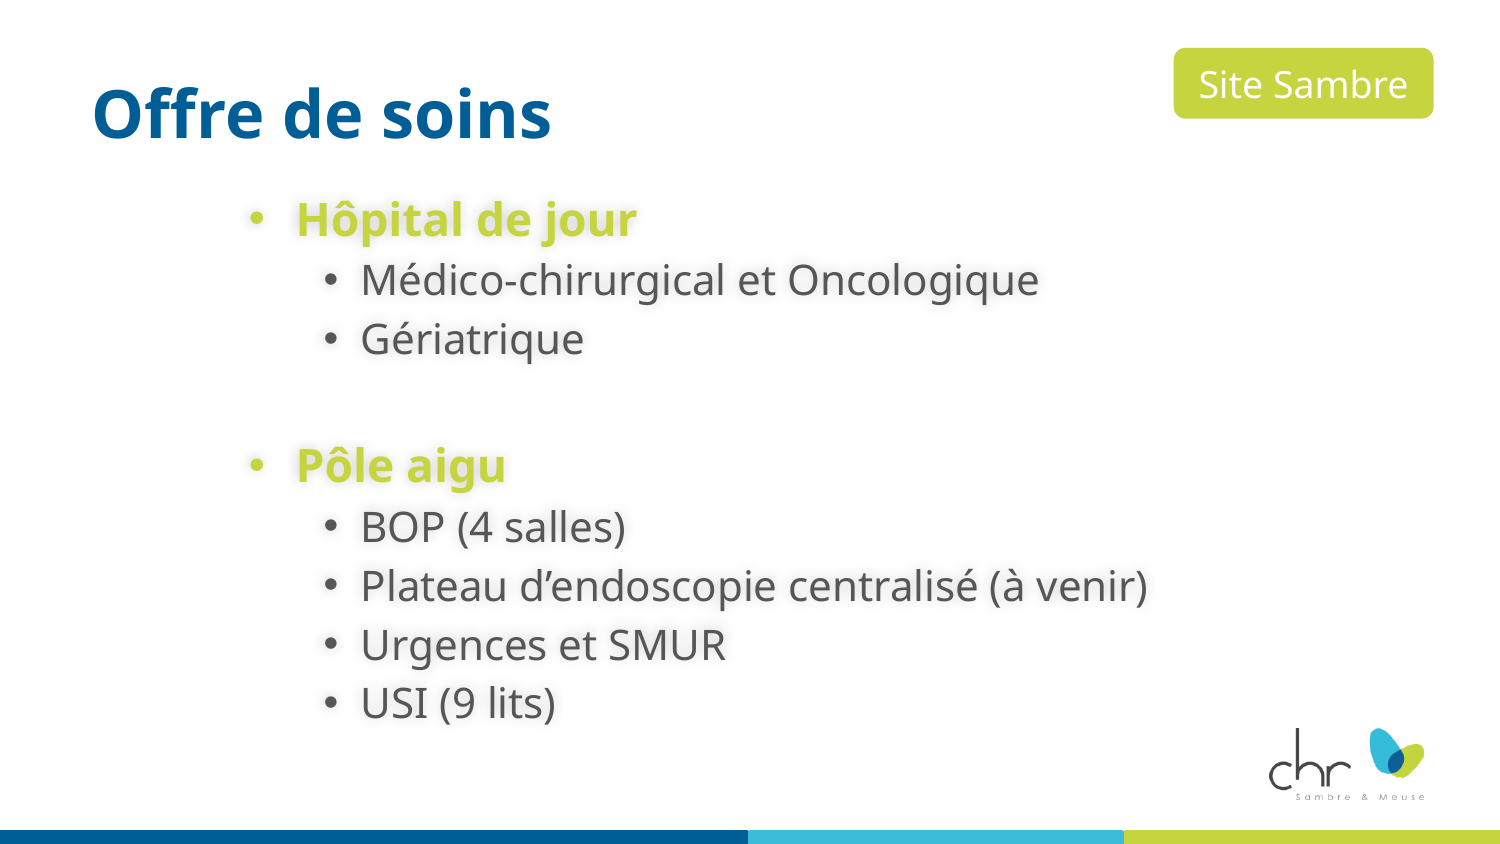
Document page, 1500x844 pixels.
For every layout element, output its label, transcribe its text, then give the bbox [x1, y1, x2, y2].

title Offre de soins [76, 42, 1341, 183]
text_box Site Sambre [1341, 45, 1436, 121]
picture [1269, 728, 1424, 800]
list Hôpital de jour Médico-chirurgical et Oncologique Gériatrique Pôle aigu BOP (4 salles) Plateau d’endoscopie centralisé (à venir) Urgences et SMUR USI (9 lits) [159, 183, 1341, 740]
